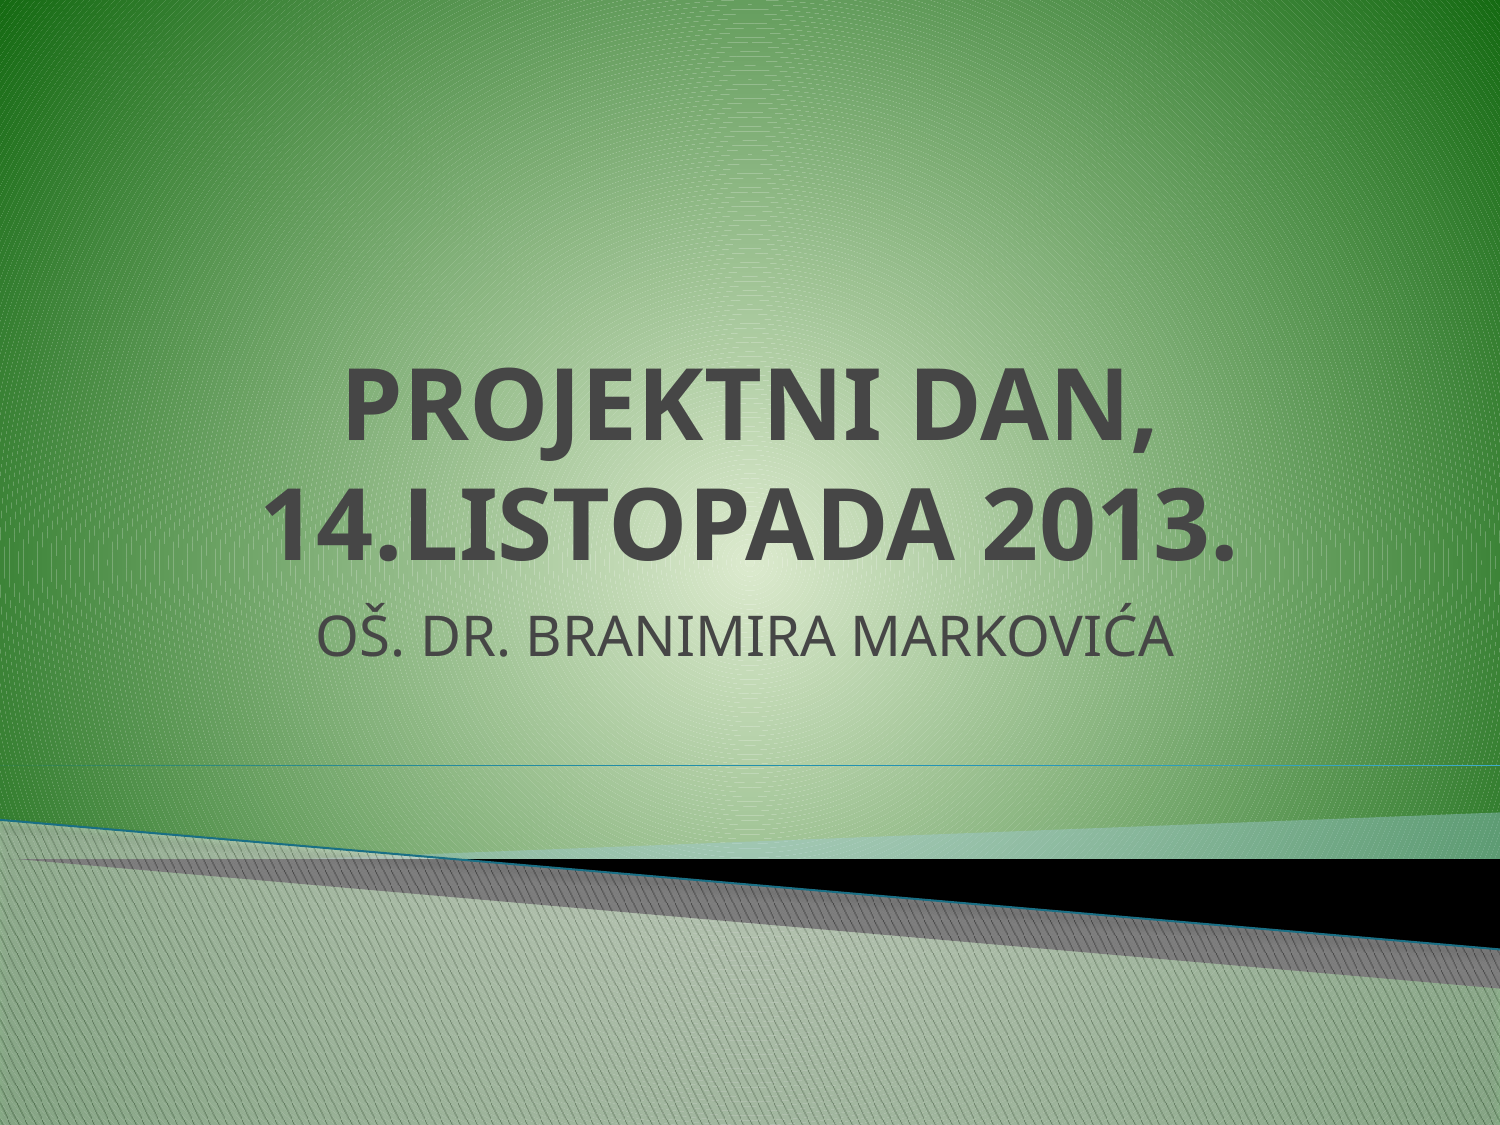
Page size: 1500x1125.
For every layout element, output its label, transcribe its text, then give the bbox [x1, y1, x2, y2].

title PROJEKTNI DAN, 14.LISTOPADA 2013. [112, 287, 1388, 588]
picture [5, 859, 1500, 989]
subtitle OŠ. DR. BRANIMIRA MARKOVIĆA [112, 592, 1388, 790]
